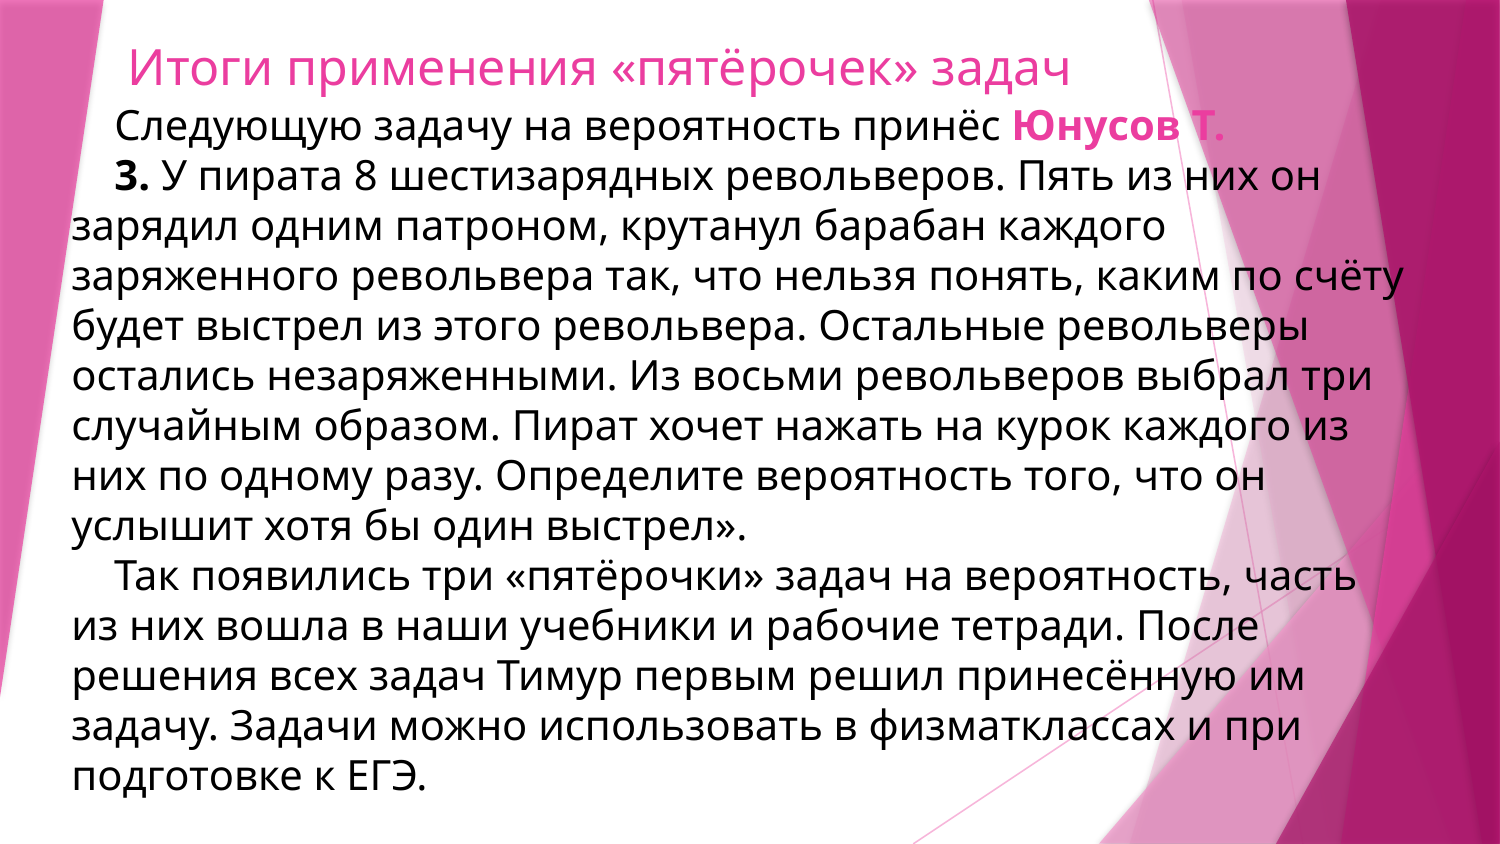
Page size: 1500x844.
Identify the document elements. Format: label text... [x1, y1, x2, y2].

title Итоги применения «пятёрочек» задач [112, 32, 1376, 91]
subtitle Следующую задачу на вероятность принёс Юнусов Т. 3. У пирата 8 шестизарядных револьверов. Пять из них он зарядил одним патроном, крутанул барабан каждого заряженного револьвера так, что нельзя понять, каким по счёту будет выстрел из этого револьвера. Остальные револьверы остались незаряженными. Из восьми револьверов выбрал три случайным образом. Пират хочет нажать на курок каждого из них по одному разу. Определите вероятность того, что он услышит хотя бы один выстрел». Так появились три «пятёрочки» задач на вероятность, часть из них вошла в наши учебники и рабочие тетради. После решения всех задач Тимур первым решил принесённую им задачу. Задачи можно использовать в физматклассах и при подготовке к ЕГЭ. [56, 91, 1433, 765]
